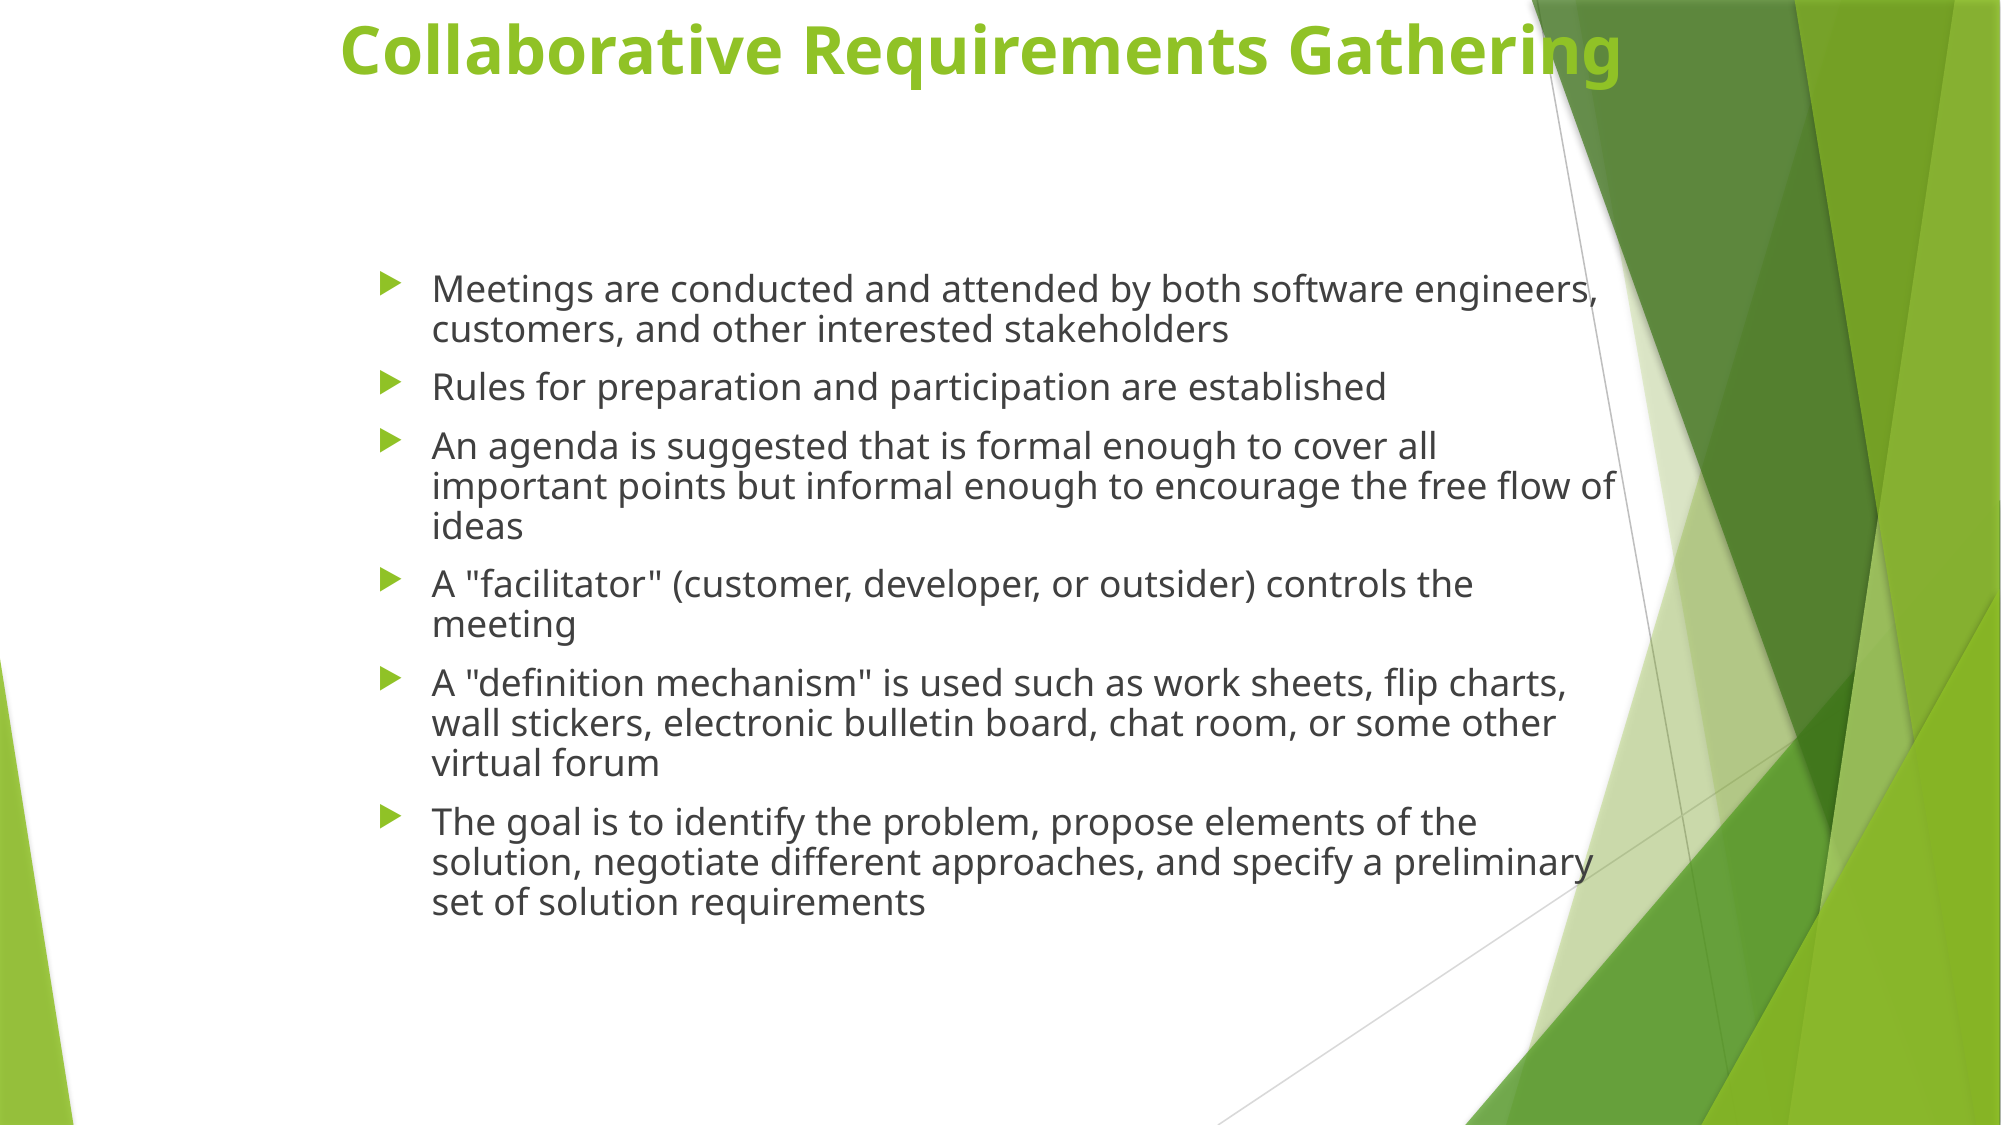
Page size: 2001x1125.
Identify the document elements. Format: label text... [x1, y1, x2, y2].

title Collaborative Requirements Gathering [324, 0, 1750, 188]
list Meetings are conducted and attended by both software engineers, customers, and other interested stakeholders Rules for preparation and participation are established An agenda is suggested that is formal enough to cover all important points but informal enough to encourage the free flow of ideas A "facilitator" (customer, developer, or outsider) controls the meeting A "definition mechanism" is used such as work sheets, flip charts, wall stickers, electronic bulletin board, chat room, or some other virtual forum The goal is to identify the problem, propose elements of the solution, negotiate different approaches, and specify a preliminary set of solution requirements [362, 262, 1638, 938]
